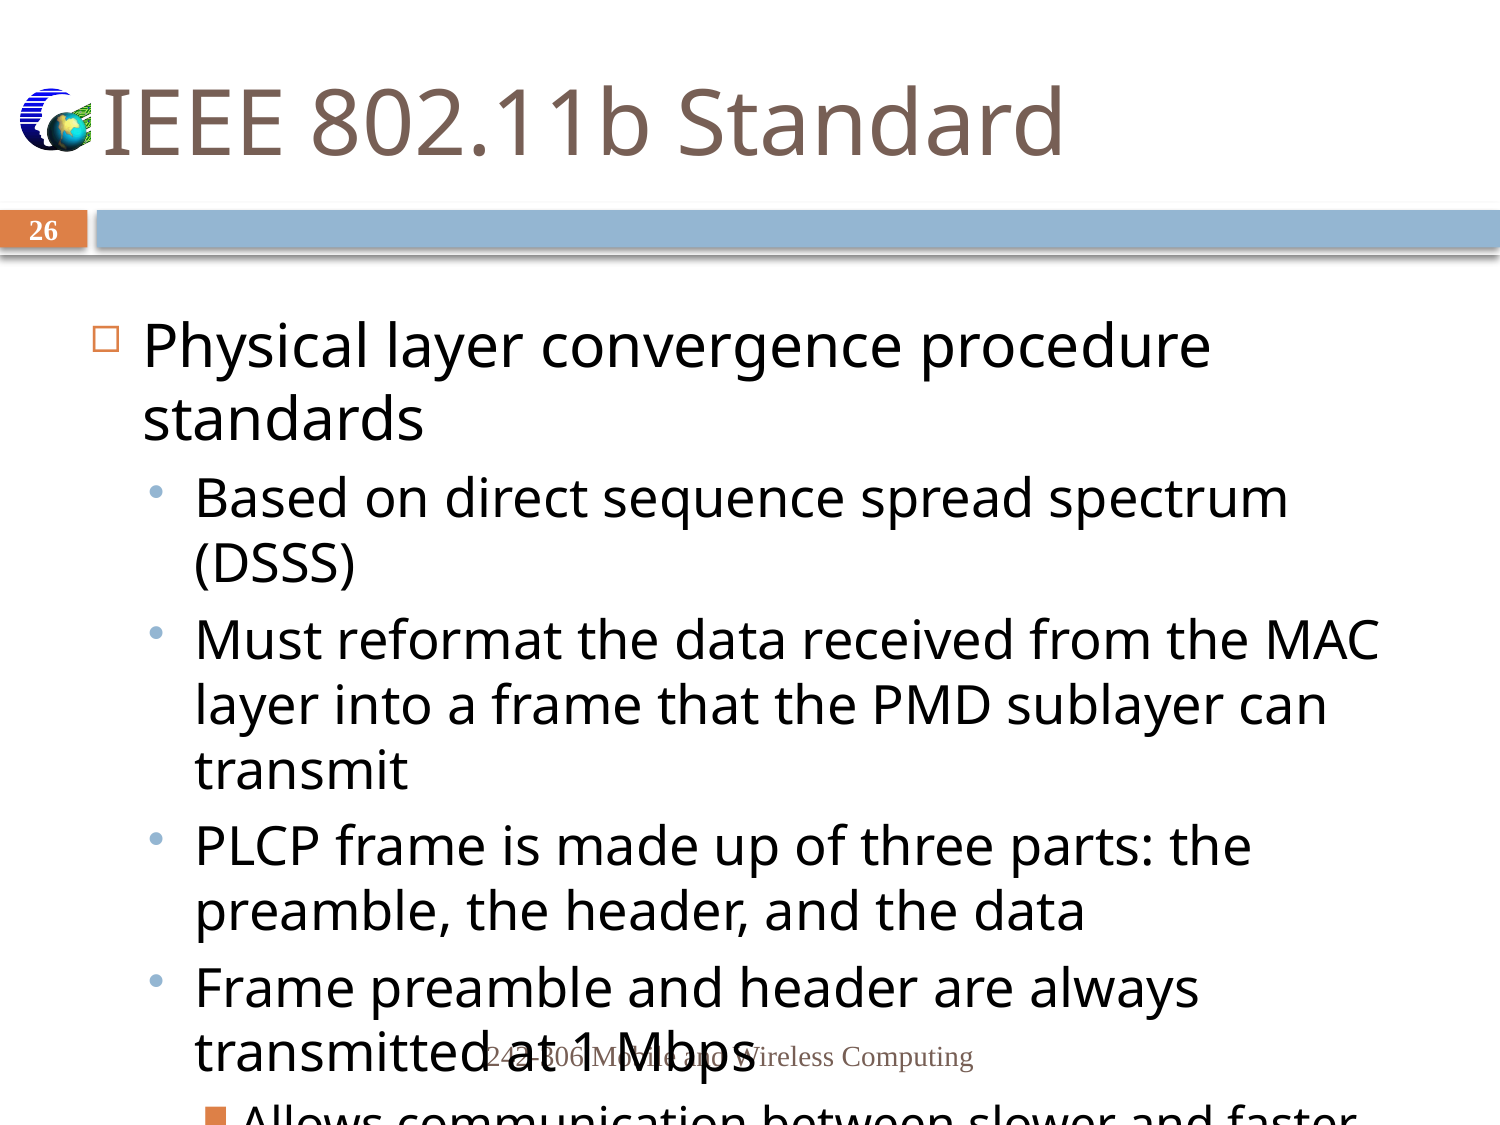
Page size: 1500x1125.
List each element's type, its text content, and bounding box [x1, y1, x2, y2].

picture [19, 86, 87, 153]
list Physical layer convergence procedure standards Based on direct sequence spread spectrum (DSSS) Must reformat the data received from the MAC layer into a frame that the PMD sublayer can transmit PLCP frame is made up of three parts: the preamble, the header, and the data Frame preamble and header are always transmitted at 1 Mbps Allows communication between slower and faster devices [75, 299, 1438, 1013]
slide_number 26 [0, 208, 88, 249]
title IEEE 802.11b Standard [87, 12, 1413, 225]
footer 242-306 Mobile and Wireless Computing [99, 1024, 990, 1085]
